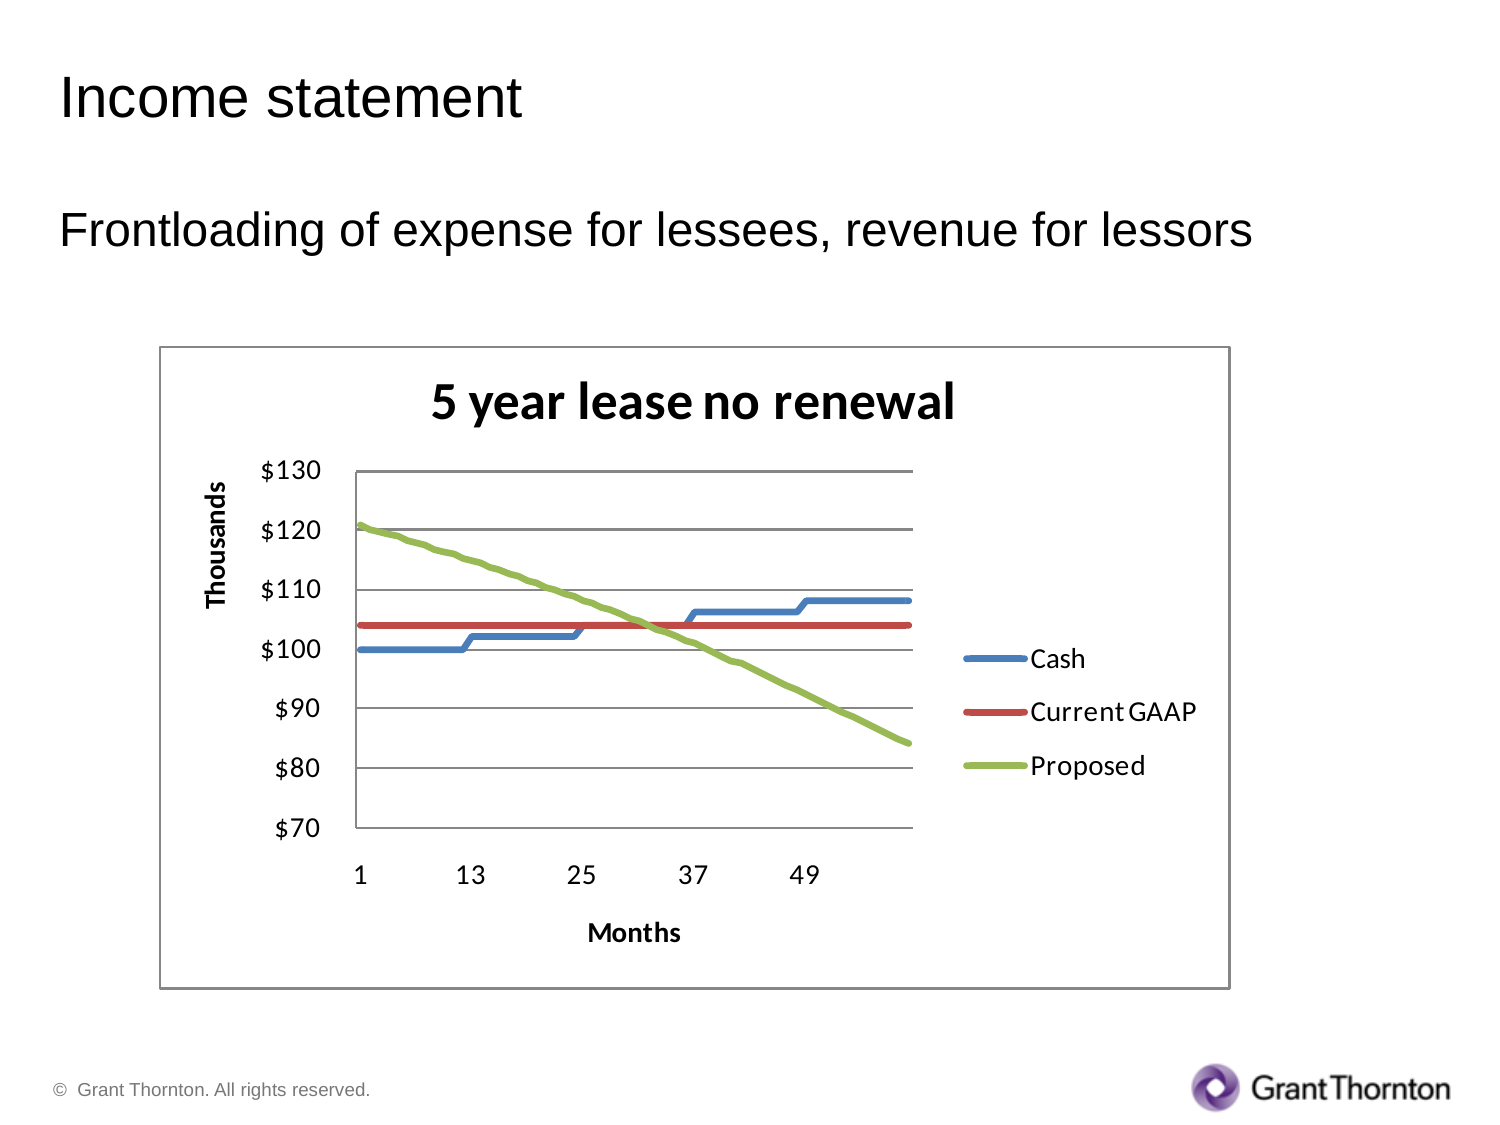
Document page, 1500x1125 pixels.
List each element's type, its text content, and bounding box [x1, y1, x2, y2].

picture [0, 1053, 1500, 1125]
title Income statement Frontloading of expense for lessees, revenue for lessors [58, 58, 1442, 296]
picture [156, 343, 1231, 990]
